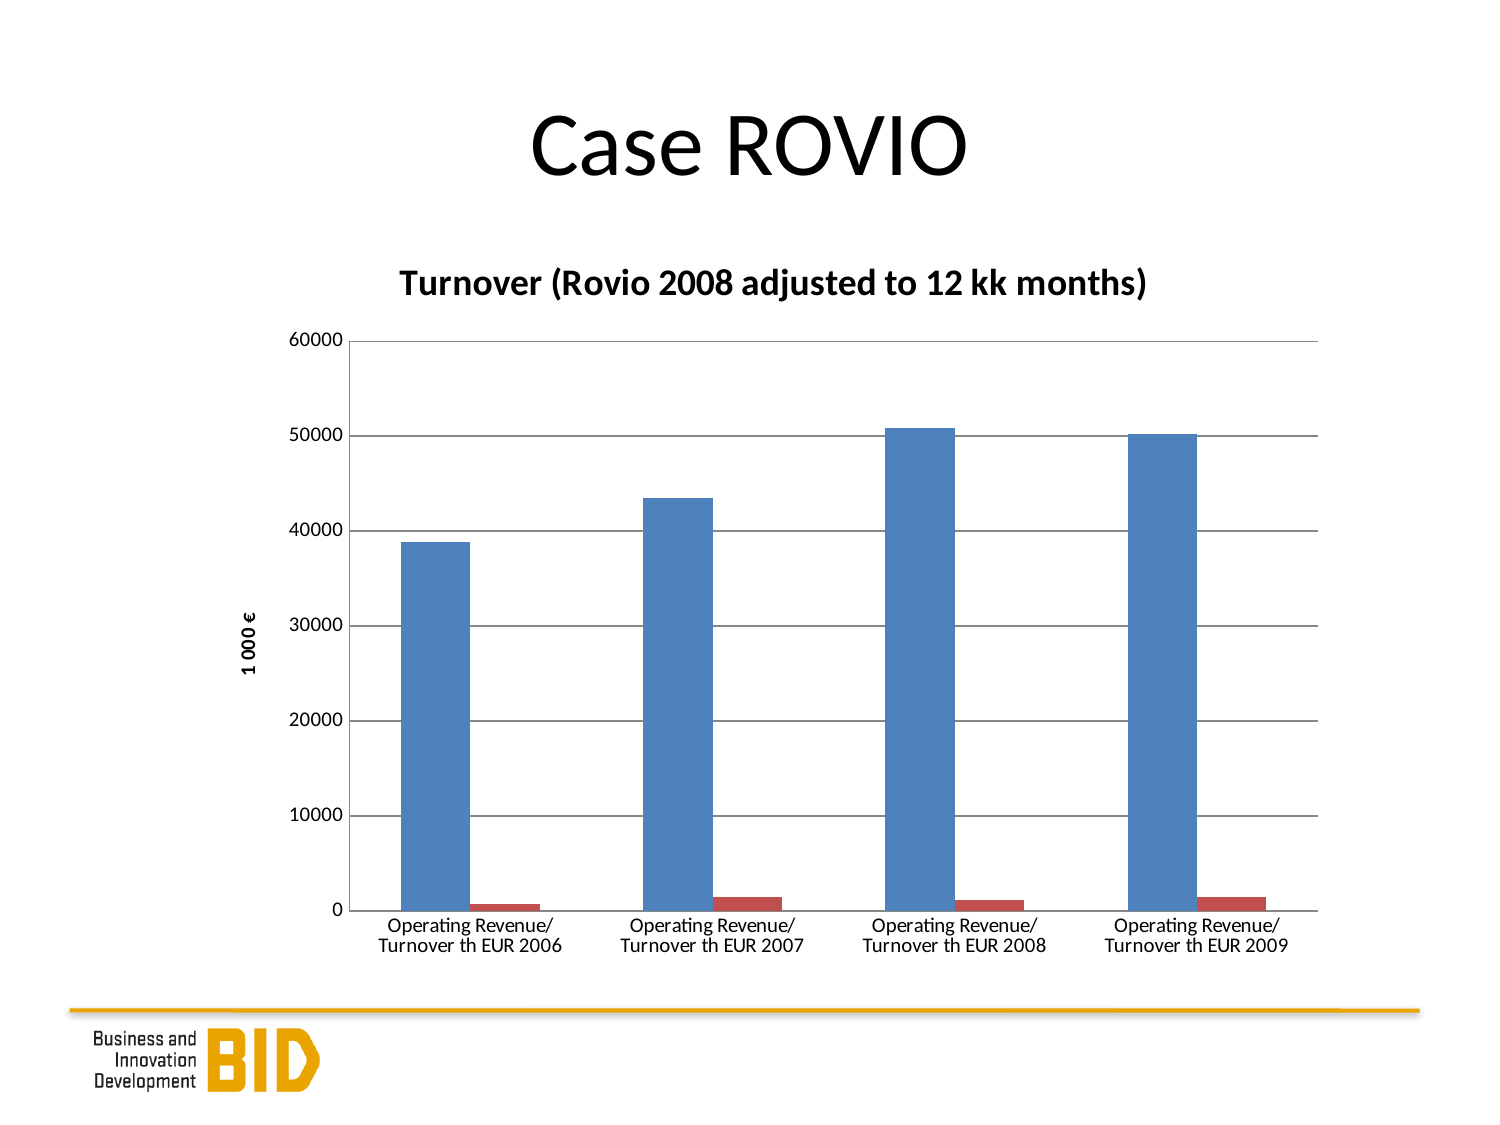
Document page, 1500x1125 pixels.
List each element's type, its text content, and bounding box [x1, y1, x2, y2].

chart [206, 233, 1341, 973]
picture [94, 1028, 320, 1092]
title Case ROVIO [75, 45, 1425, 233]
